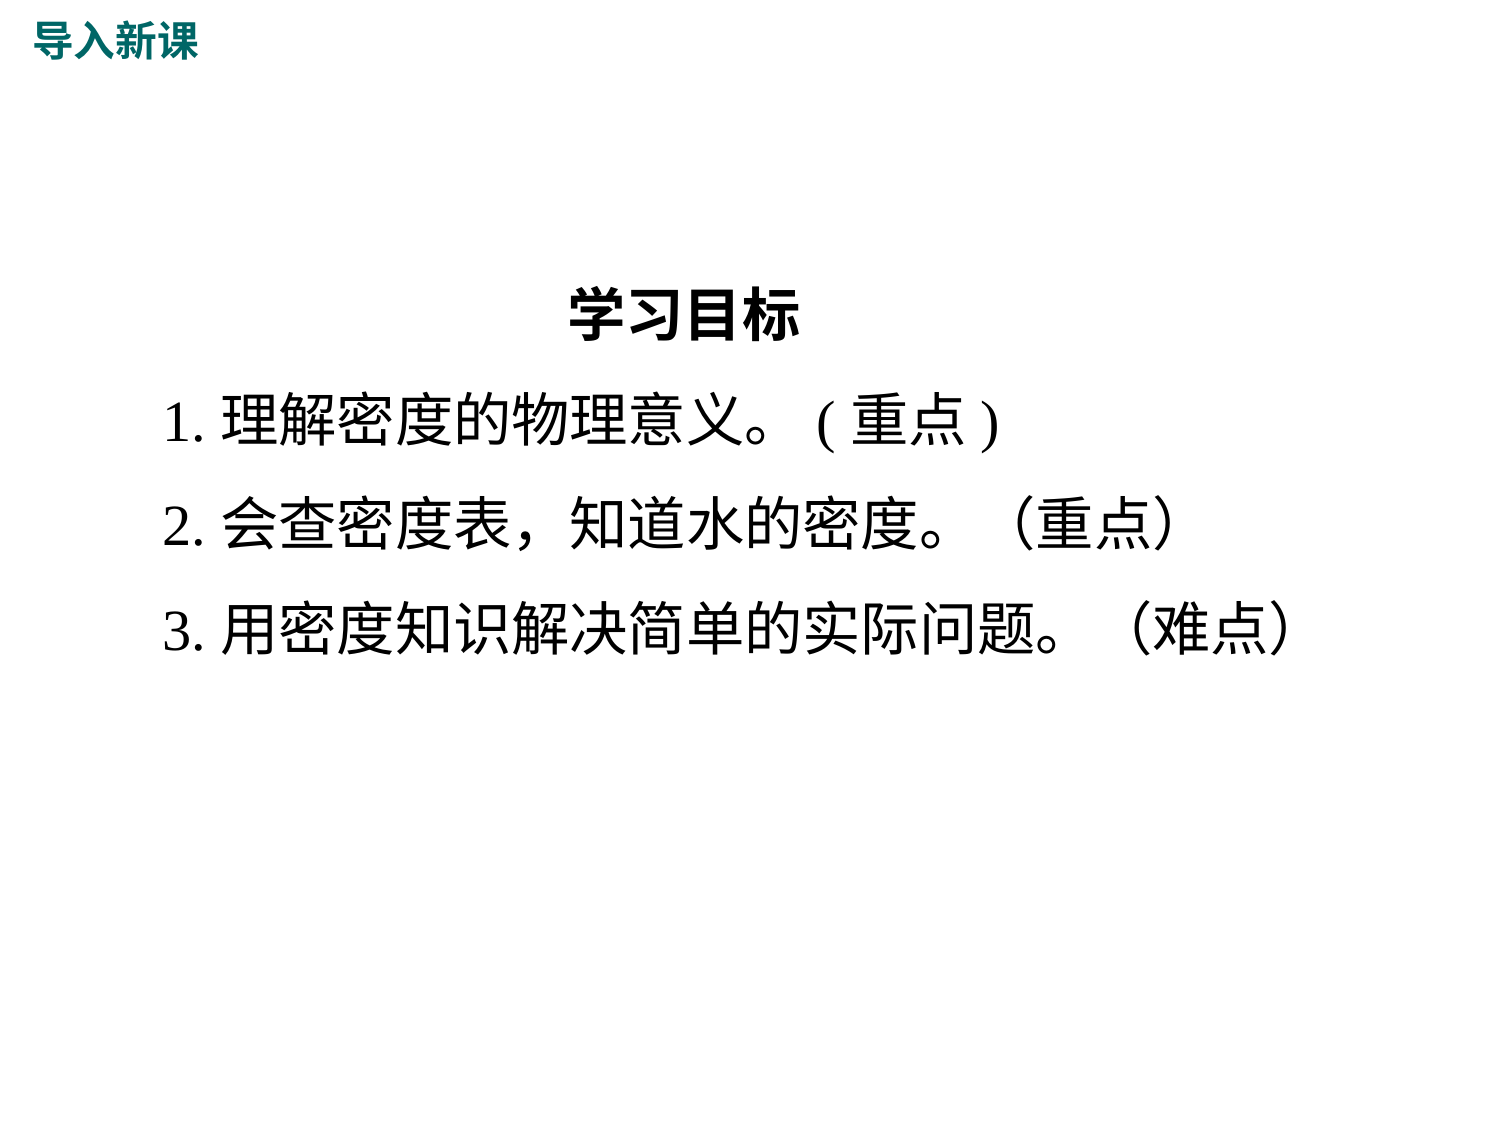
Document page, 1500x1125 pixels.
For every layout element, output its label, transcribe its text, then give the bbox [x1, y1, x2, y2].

text_box 导入新课 [17, 7, 230, 73]
text_box 学习目标 1.理解密度的物理意义。(重点) 2.会查密度表，知道水的密度。（重点） 3.用密度知识解决简单的实际问题。（难点） [60, 235, 1391, 670]
